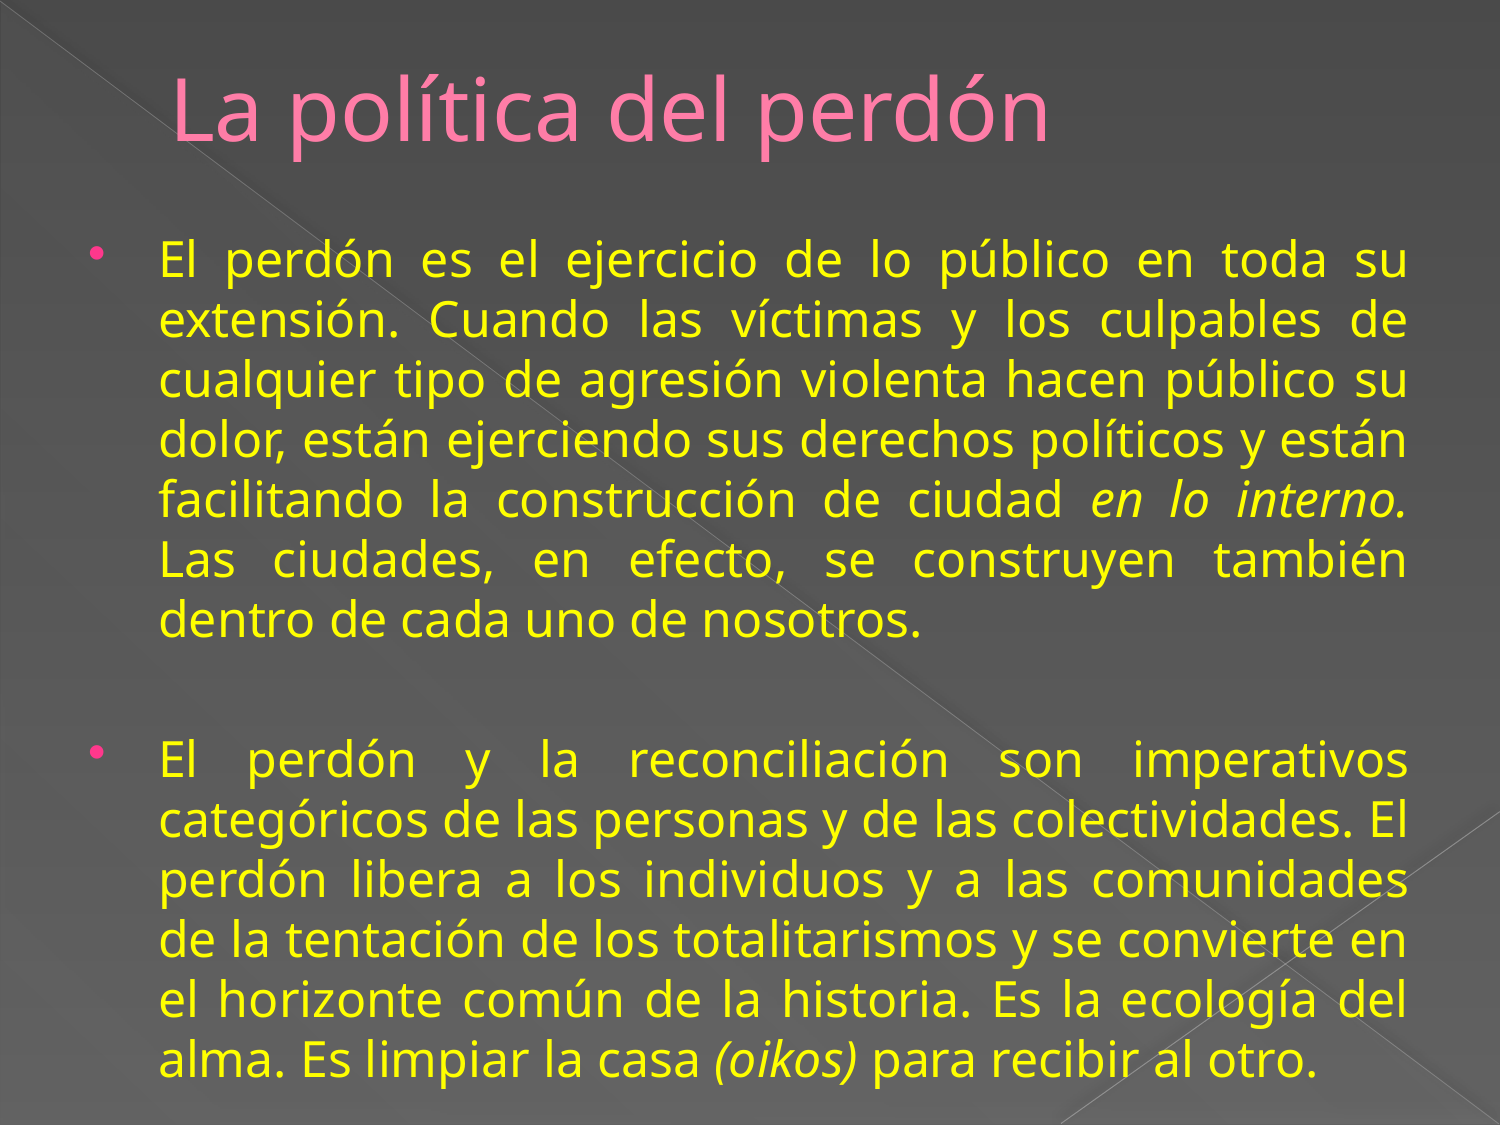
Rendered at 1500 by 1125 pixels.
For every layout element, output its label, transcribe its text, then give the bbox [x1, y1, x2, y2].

title La política del perdón [75, 43, 1425, 219]
list El perdón es el ejercicio de lo público en toda su extensión. Cuando las víctimas y los culpables de cualquier tipo de agresión violenta hacen público su dolor, están ejerciendo sus derechos políticos y están facilitando la construcción de ciudad en lo interno. Las ciudades, en efecto, se construyen también dentro de cada uno de nosotros. El perdón y la reconciliación son imperativos categóricos de las personas y de las colectividades. El perdón libera a los individuos y a las comunidades de la tentación de los totalitarismos y se convierte en el horizonte común de la historia. Es la ecología del alma. Es limpiar la casa (oikos) para recibir al otro. [74, 219, 1426, 1125]
